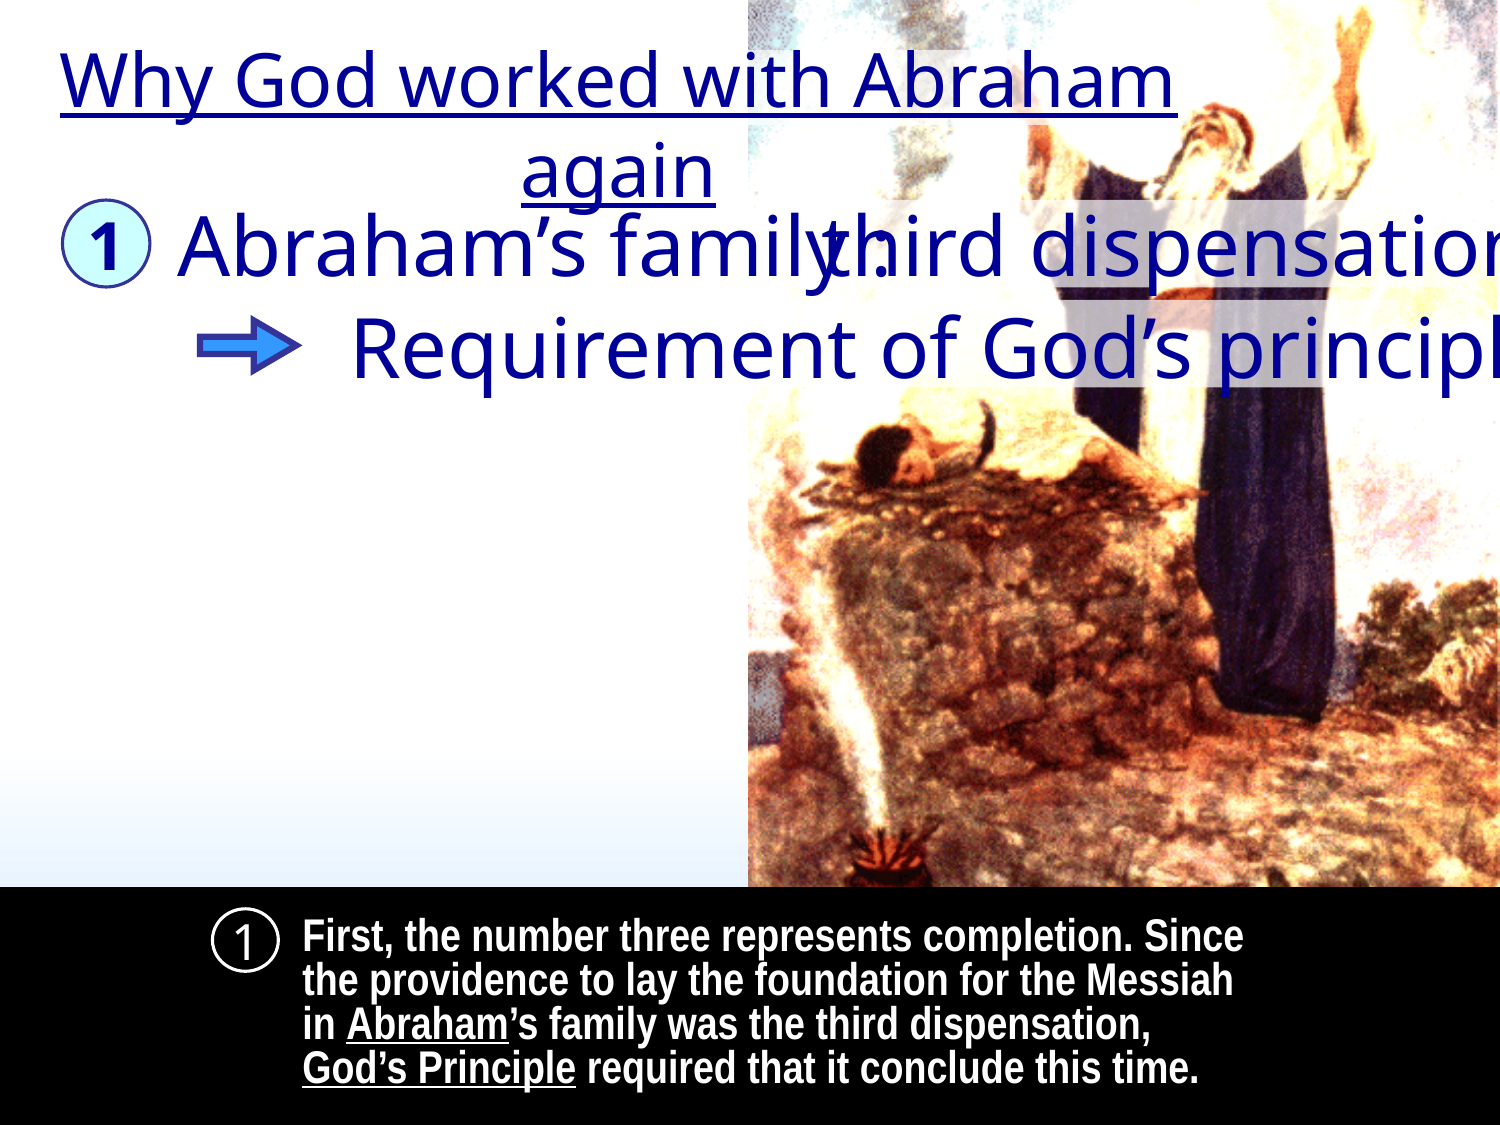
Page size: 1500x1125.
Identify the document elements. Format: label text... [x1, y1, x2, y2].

text_box Why God worked with Abraham again [24, 24, 743, 220]
text_box [199, 320, 297, 371]
text_box 1 [62, 220, 150, 288]
text_box Requirement of God’s principle [334, 313, 743, 377]
picture [748, 0, 1500, 976]
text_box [212, 908, 1276, 1101]
text_box [0, 887, 1500, 1125]
text_box Abraham’s family : [162, 212, 700, 275]
